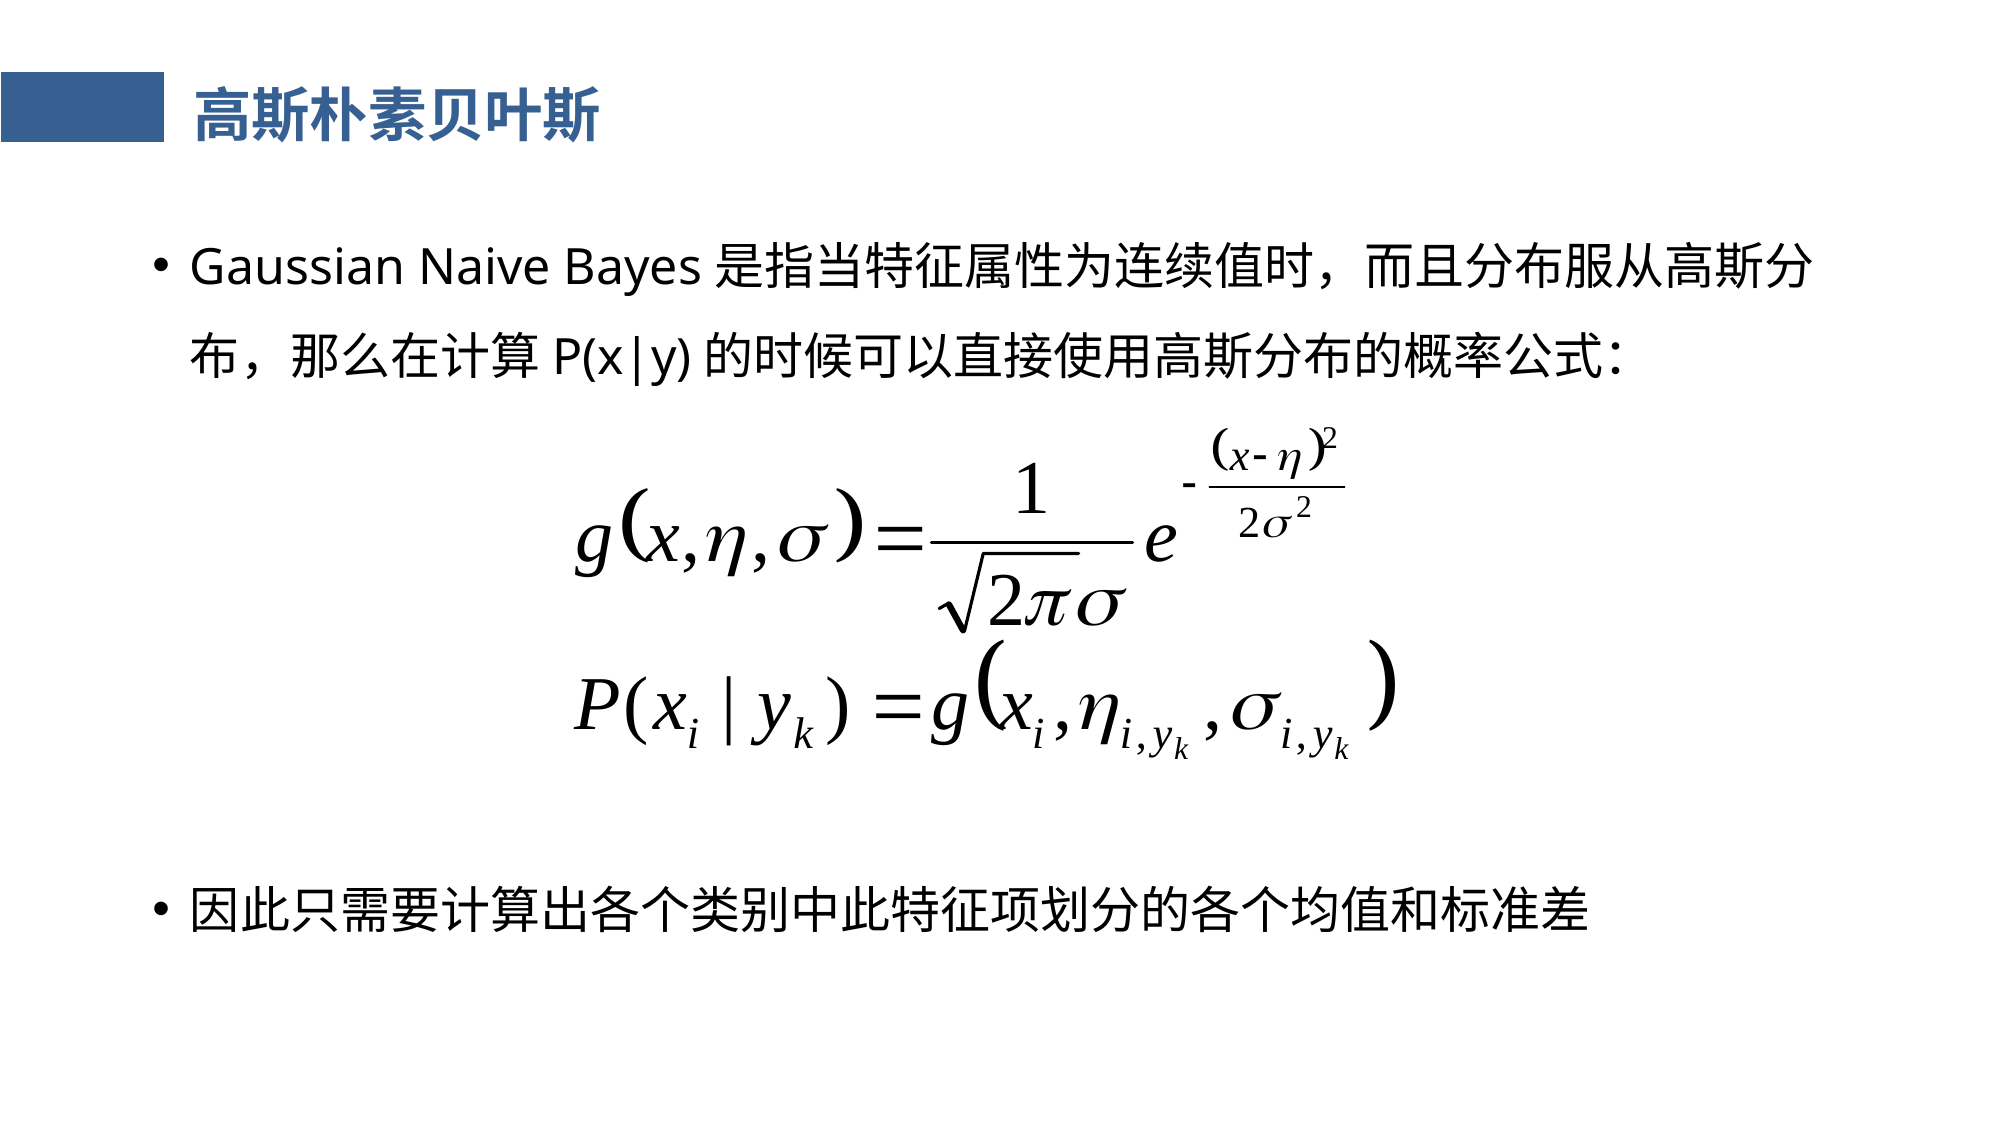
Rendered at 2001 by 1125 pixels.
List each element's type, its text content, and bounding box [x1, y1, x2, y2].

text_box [560, 408, 1397, 777]
title 高斯朴素贝叶斯 [178, 27, 1904, 208]
list Gaussian Naive Bayes是指当特征属性为连续值时，而且分布服从高斯分布，那么在计算P(x|y)的时候可以直接使用高斯分布的概率公式： 因此只需要计算出各个类别中此特征项划分的各个均值和标准差 [137, 196, 1863, 1014]
